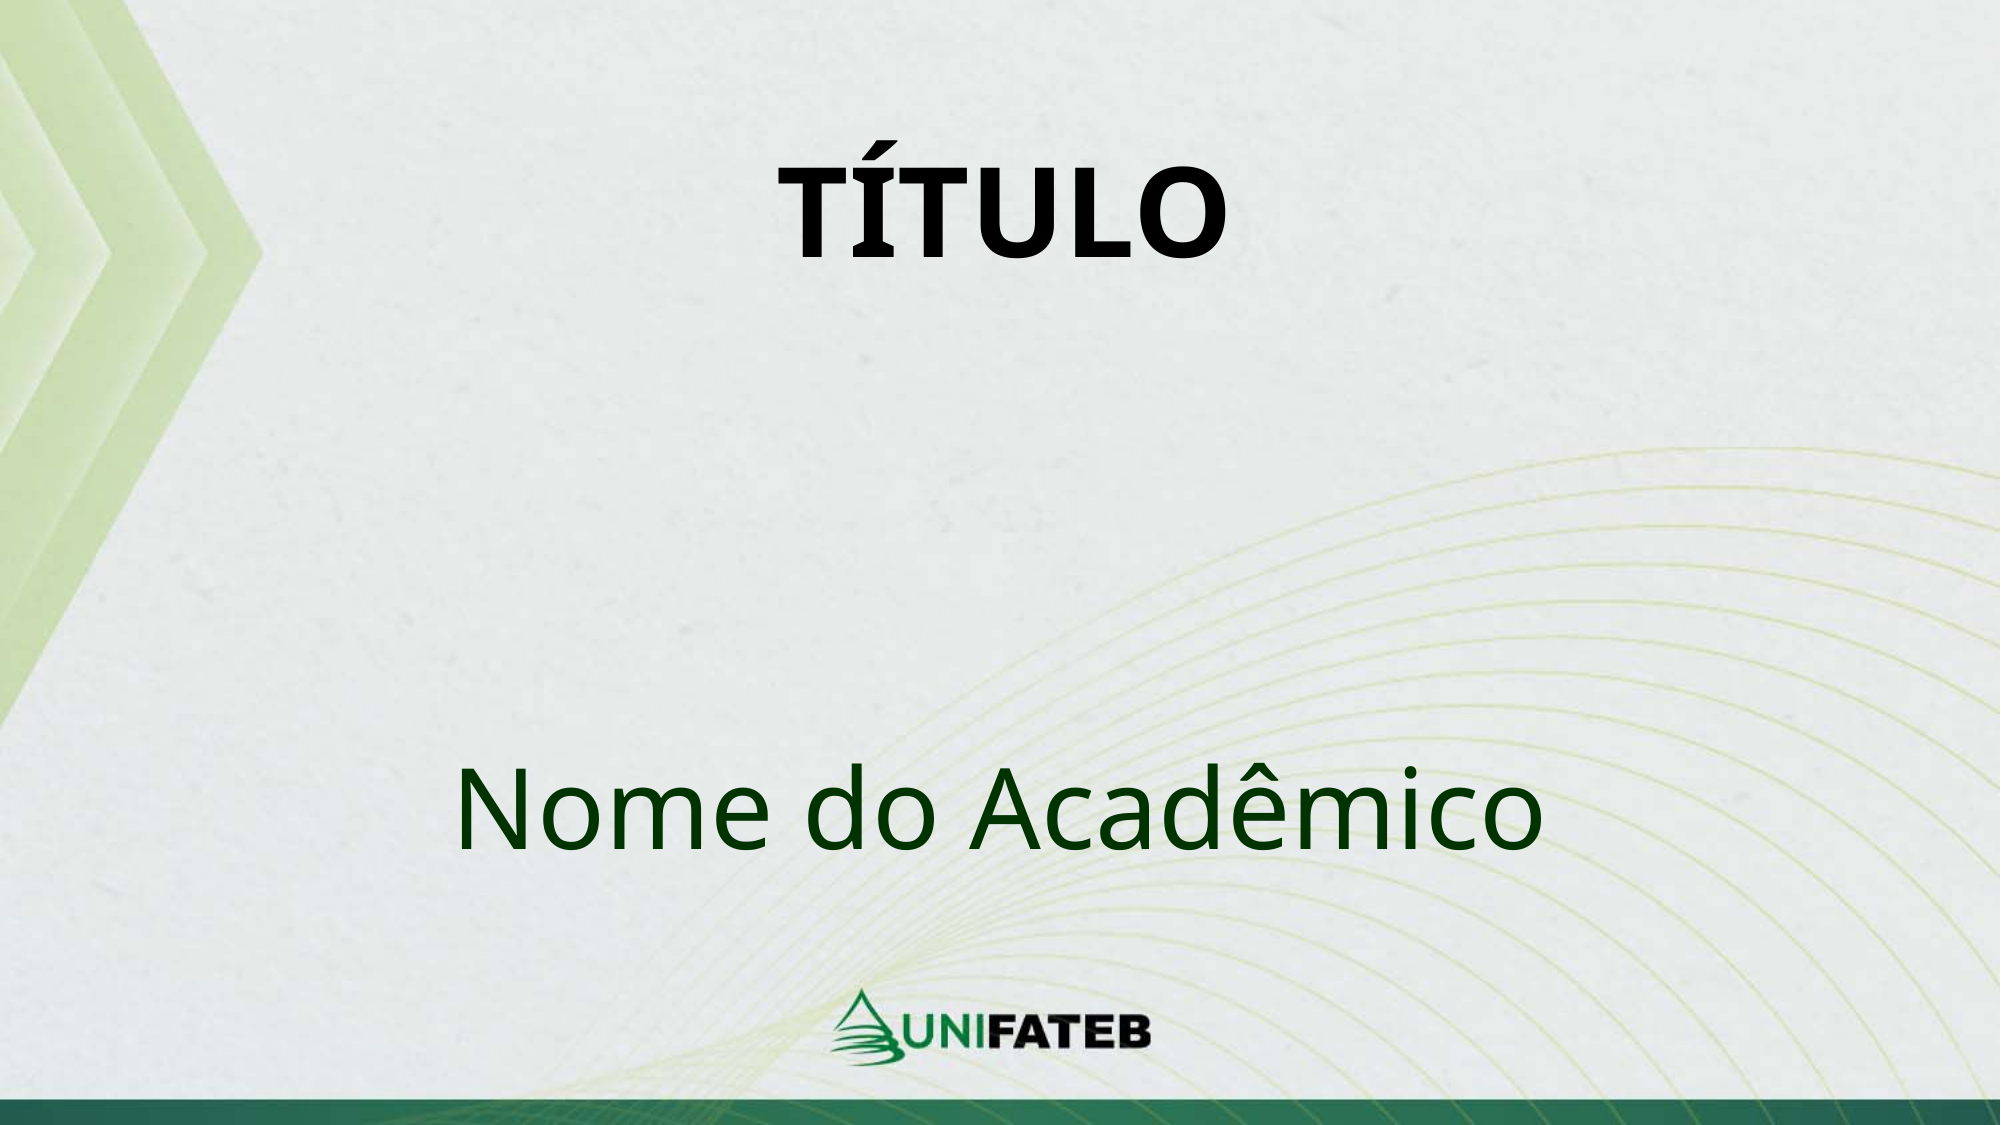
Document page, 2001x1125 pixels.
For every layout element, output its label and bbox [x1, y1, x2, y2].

list [0, 0, 2000, 1125]
